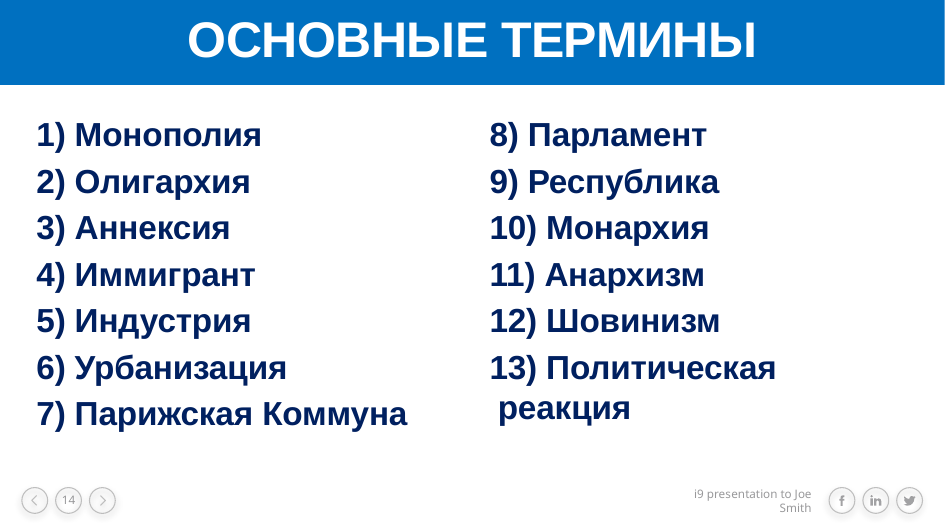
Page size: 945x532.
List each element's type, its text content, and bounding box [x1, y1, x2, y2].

list 1) Монополия 2) Олигархия 3) Аннексия 4) Иммигрант 5) Индустрия 6) Урбанизация 7) Парижская Коммуна [27, 113, 465, 501]
list 8) Парламент 9) Республика 10) Монархия 11) Анархизм 12) Шовинизм 13) Политическая реакция [480, 113, 874, 501]
title ОСНОВНЫЕ ТЕРМИНЫ [0, 0, 945, 85]
